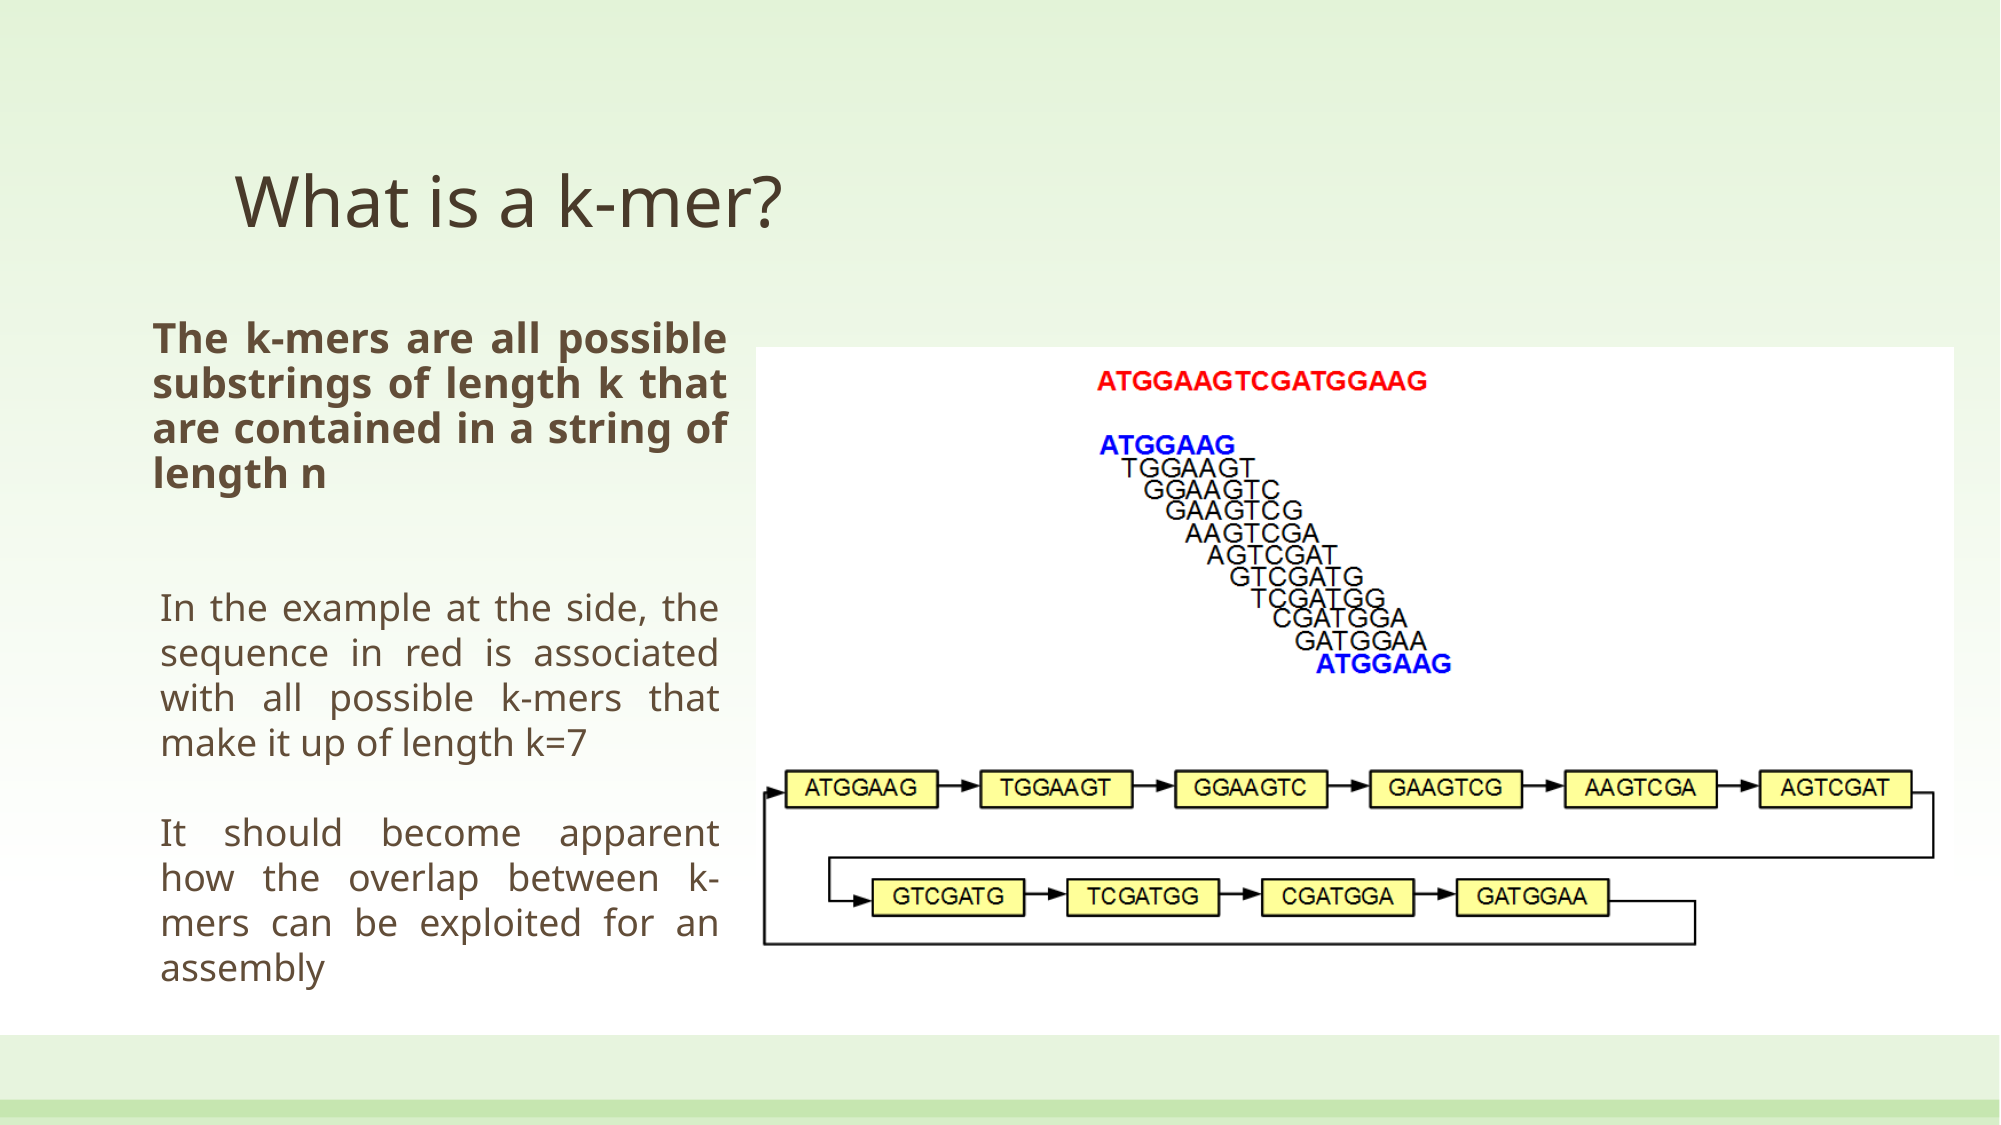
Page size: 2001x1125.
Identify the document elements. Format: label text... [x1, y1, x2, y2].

picture [756, 347, 1954, 987]
title What is a k-mer? [219, 71, 1780, 251]
list The k-mers are all possible substrings of length k that are contained in a string of length n [137, 310, 744, 590]
text_box In the example at the side, the sequence in red is associated with all possible k-mers that make it up of length k=7 It should become apparent how the overlap between k-mers can be exploited for an assembly [145, 577, 736, 997]
